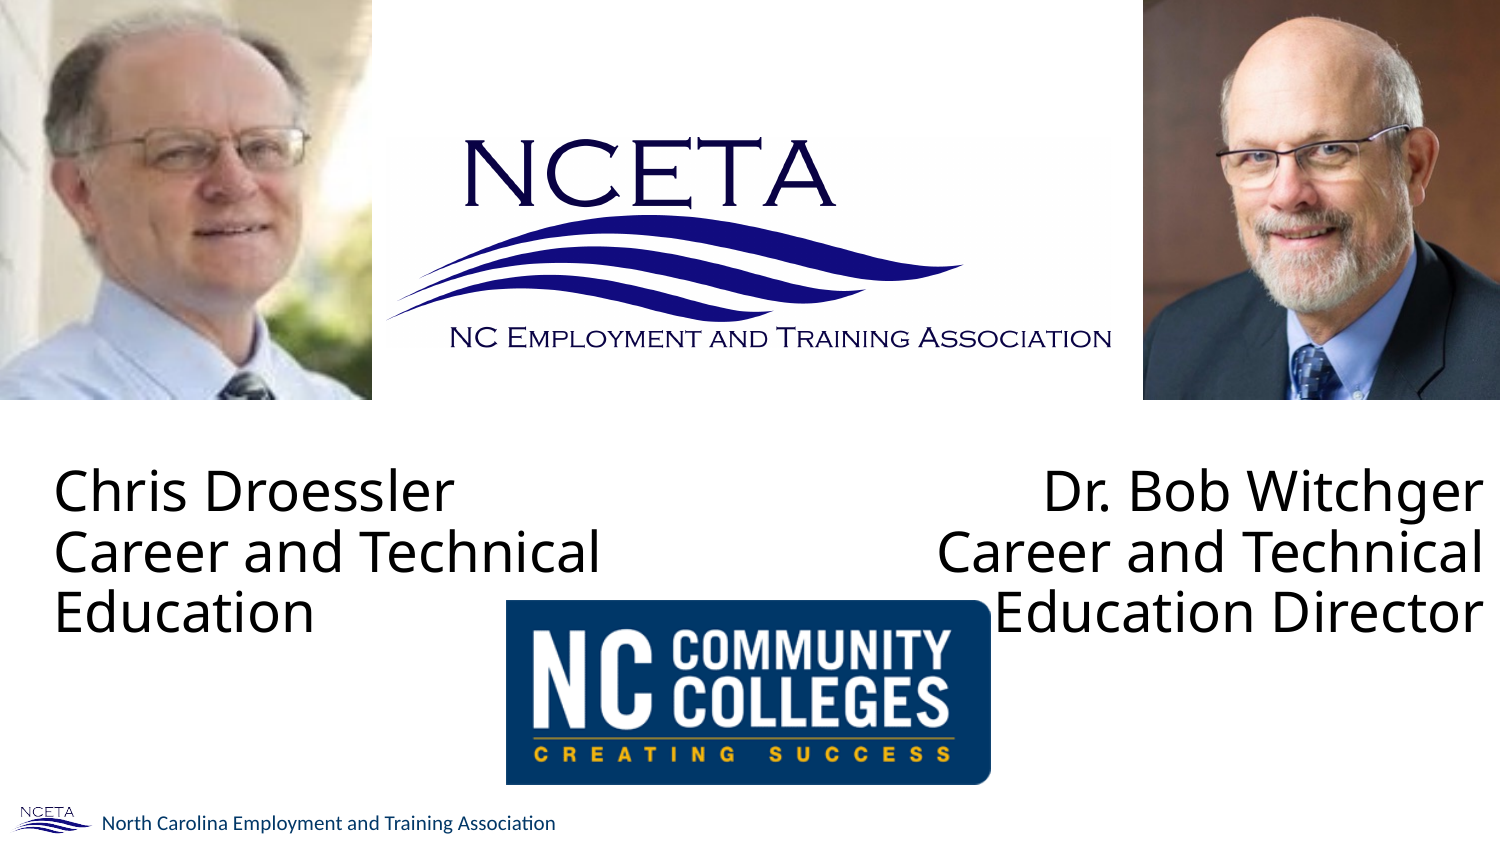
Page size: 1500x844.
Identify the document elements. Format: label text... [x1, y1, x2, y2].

subtitle Dr. Bob Witchger Career and Technical Education Director [710, 455, 1500, 795]
text_box Chris Droessler Career and Technical Education [38, 455, 630, 795]
picture [506, 600, 991, 785]
picture [1143, 0, 1500, 400]
picture [386, 137, 1111, 348]
picture [9, 806, 93, 834]
picture [0, 0, 372, 400]
